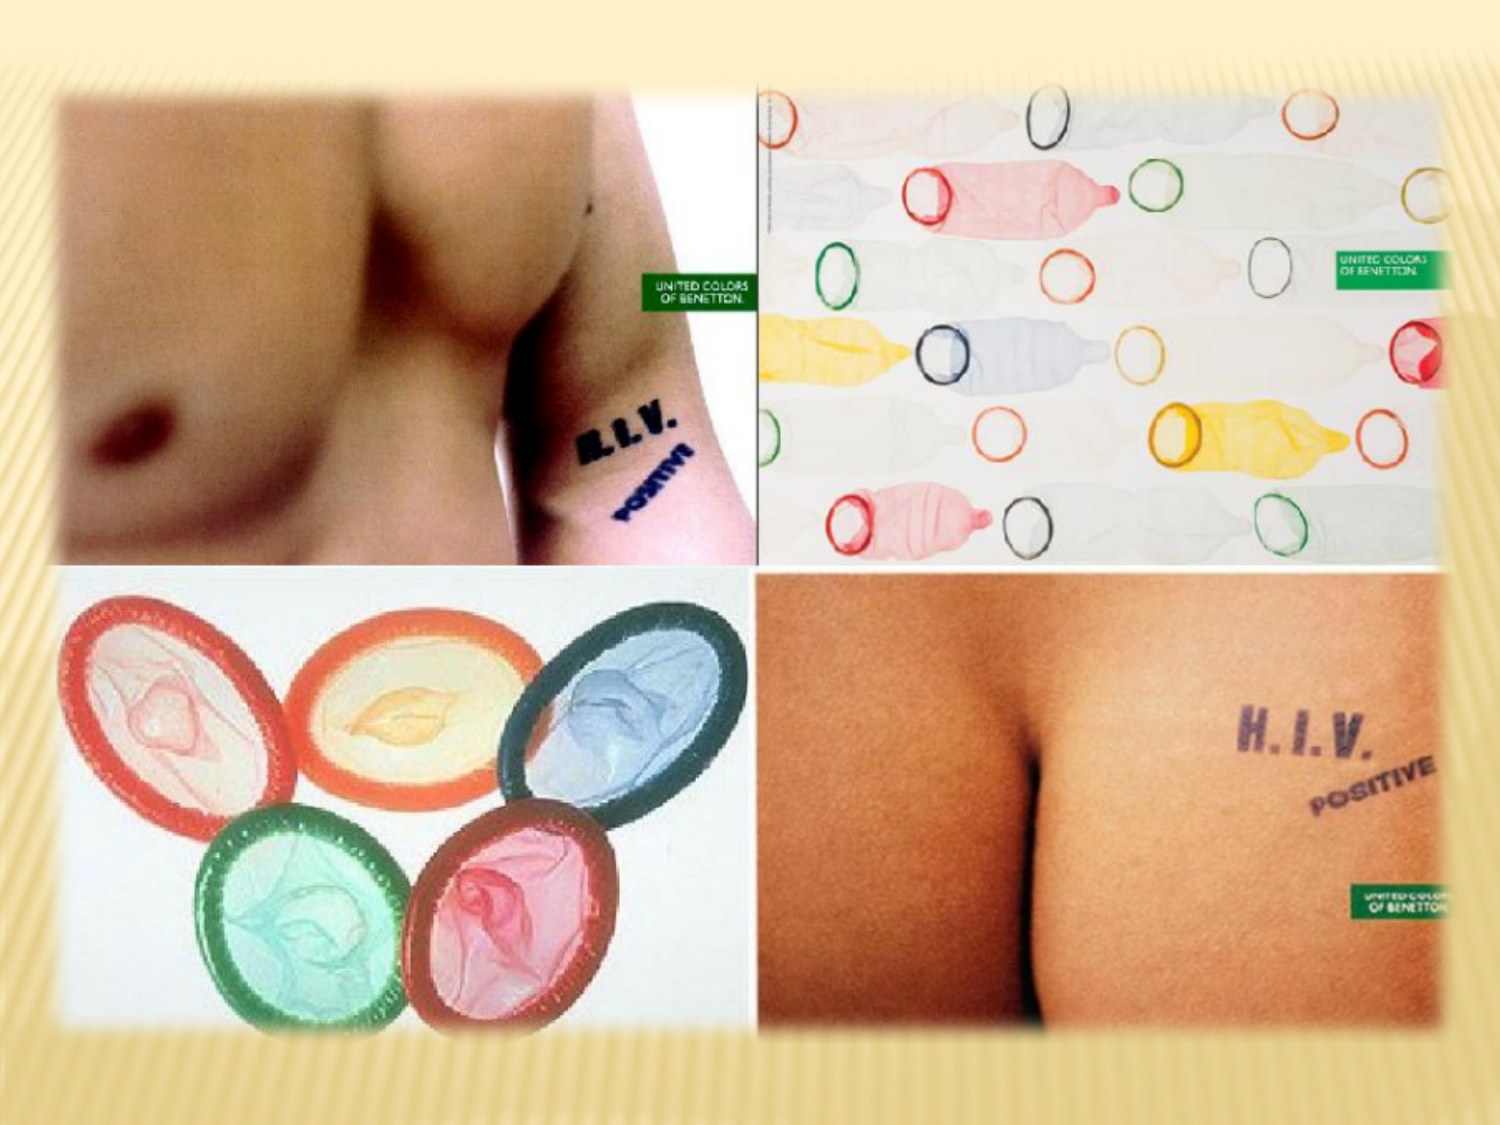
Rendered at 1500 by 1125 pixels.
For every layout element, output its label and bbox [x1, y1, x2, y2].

picture [38, 77, 1462, 1048]
